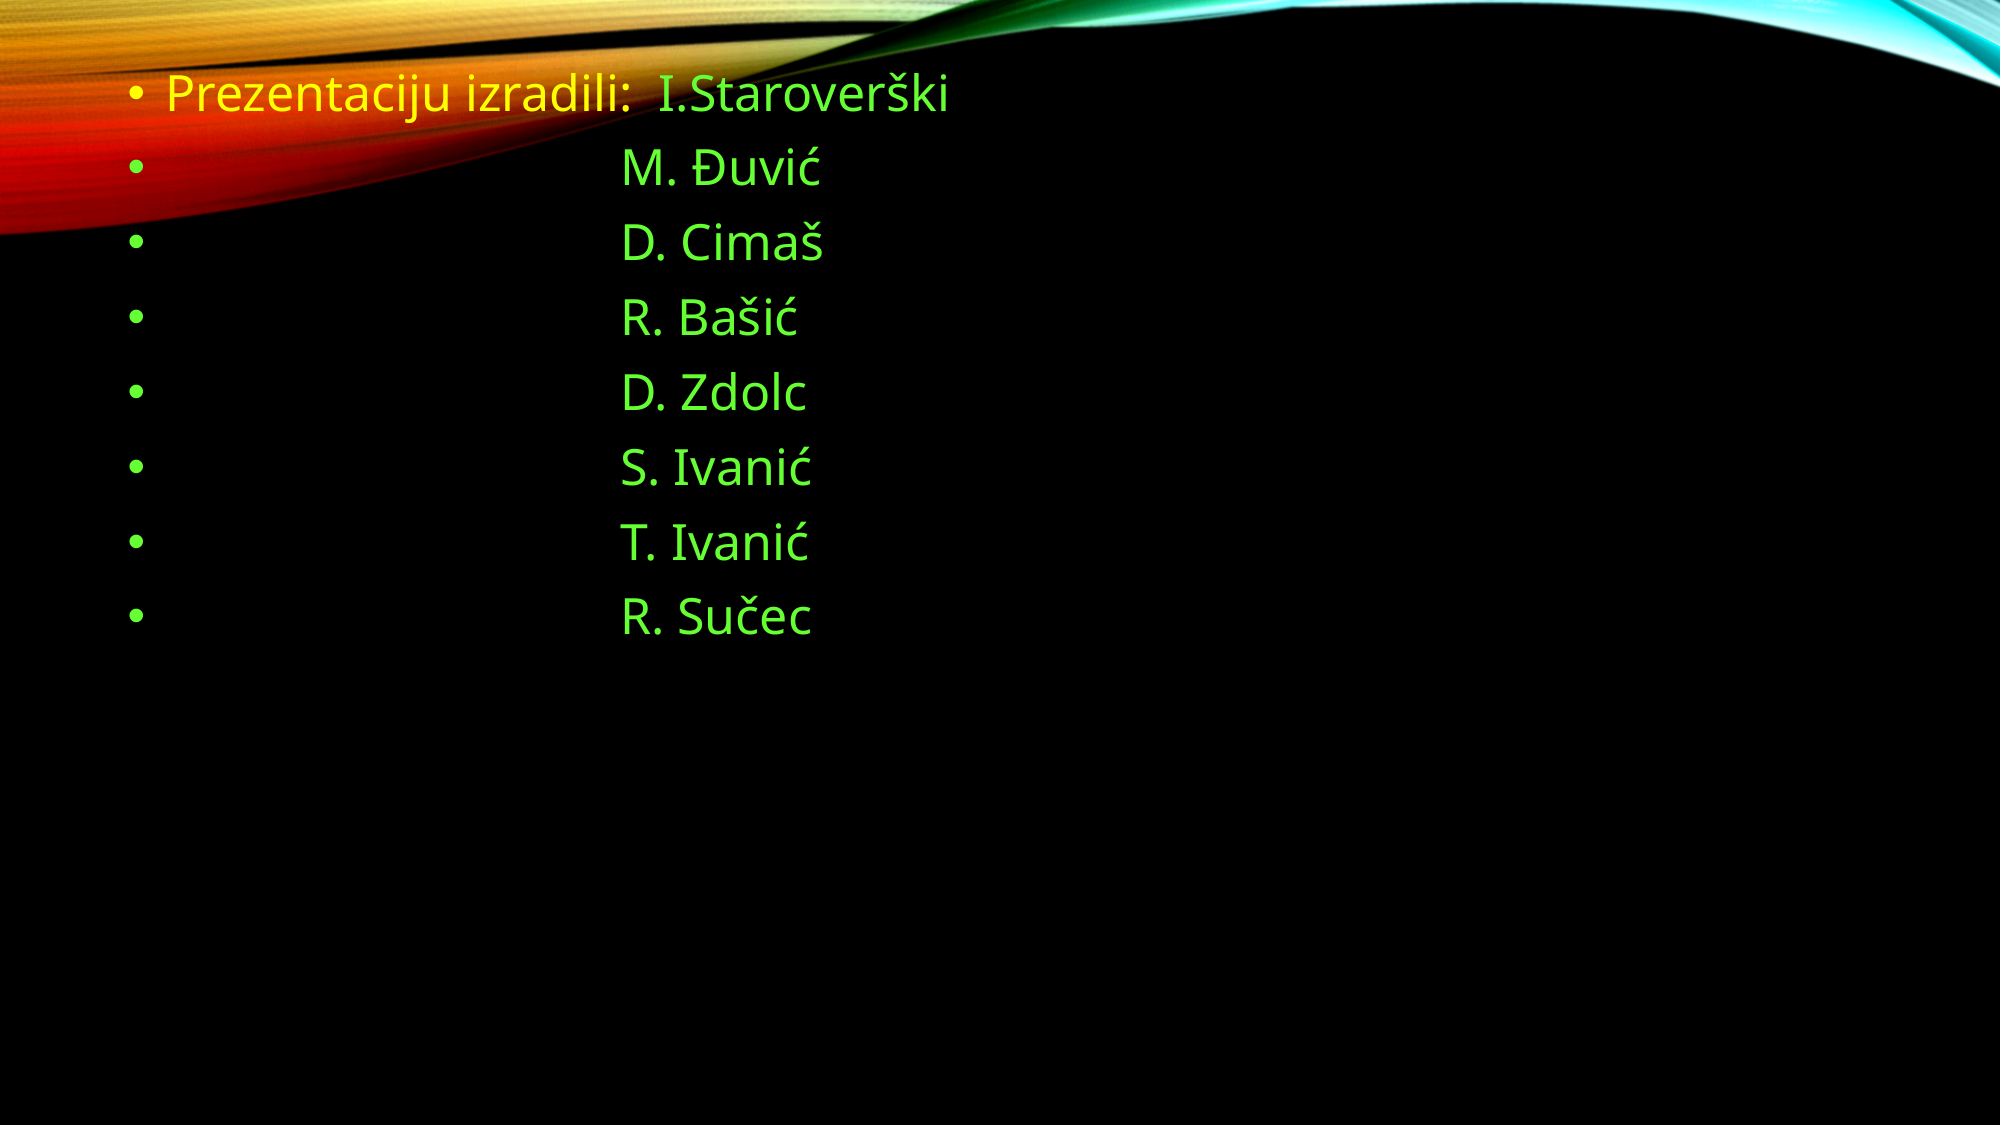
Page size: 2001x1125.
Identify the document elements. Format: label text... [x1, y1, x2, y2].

list Prezentaciju izradili: I.Staroverški M. Đuvić D. Cimaš R. Bašić D. Zdolc S. Ivanić T. Ivanić R. Sučec [112, 60, 1888, 1021]
picture [0, 0, 2000, 237]
